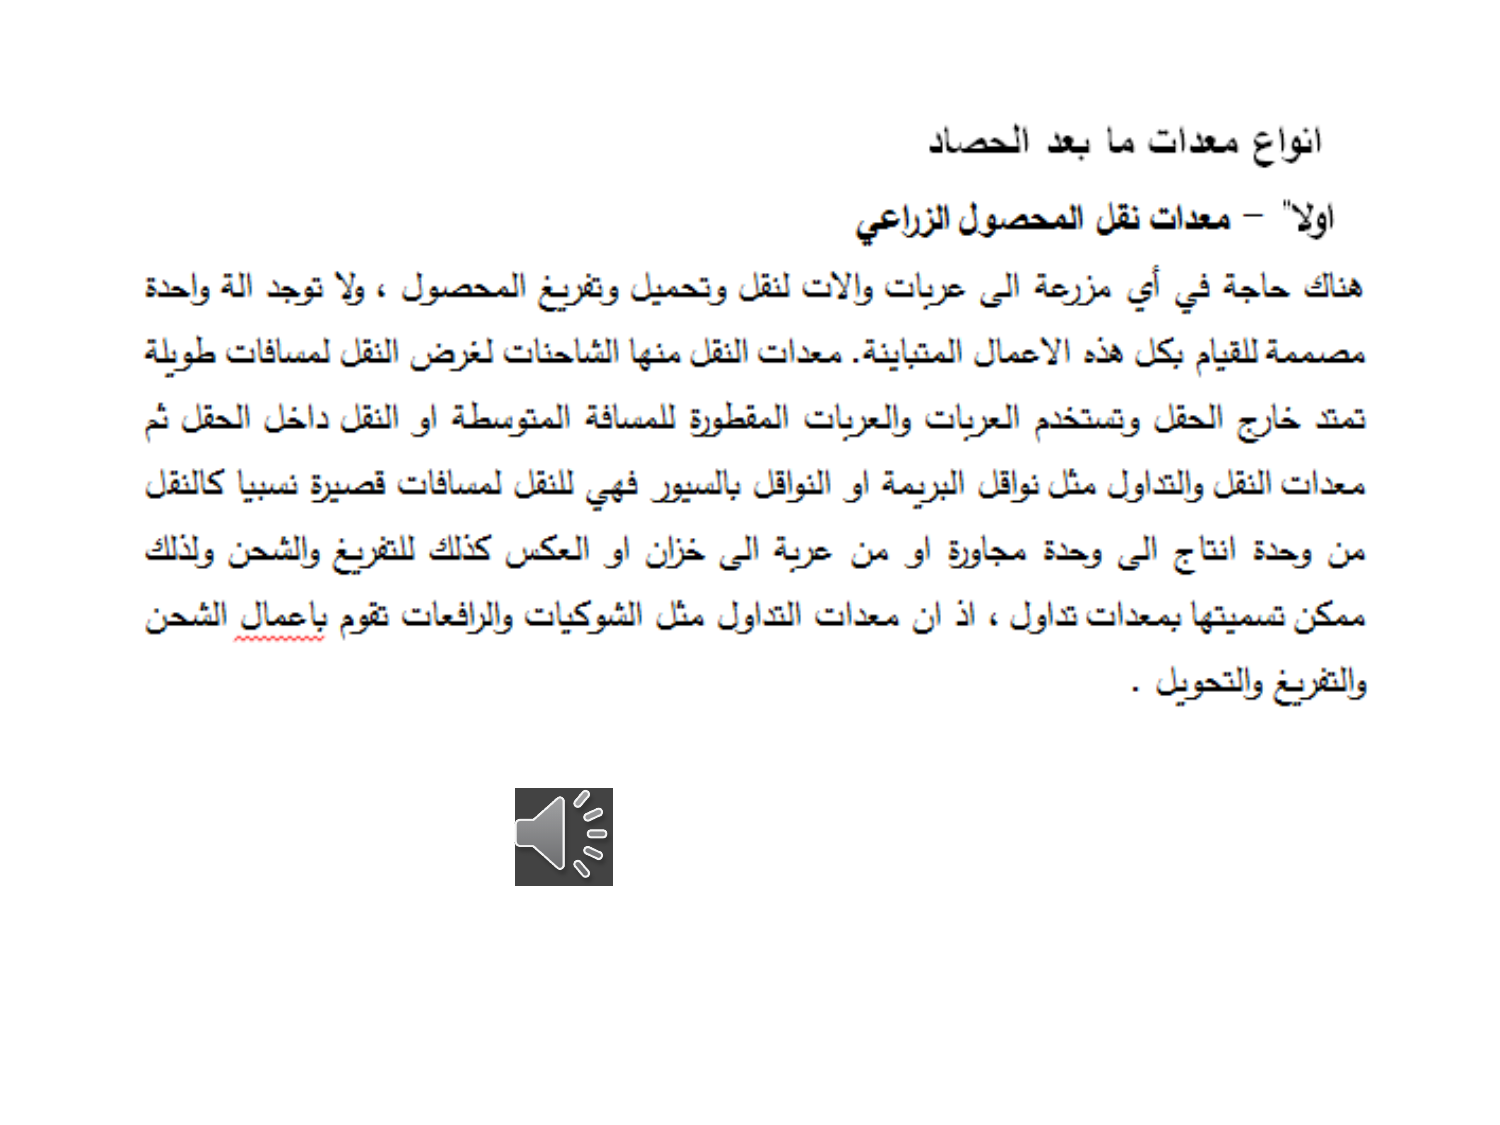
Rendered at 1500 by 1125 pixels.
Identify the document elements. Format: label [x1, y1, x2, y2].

picture [513, 786, 614, 888]
picture [123, 113, 1388, 713]
